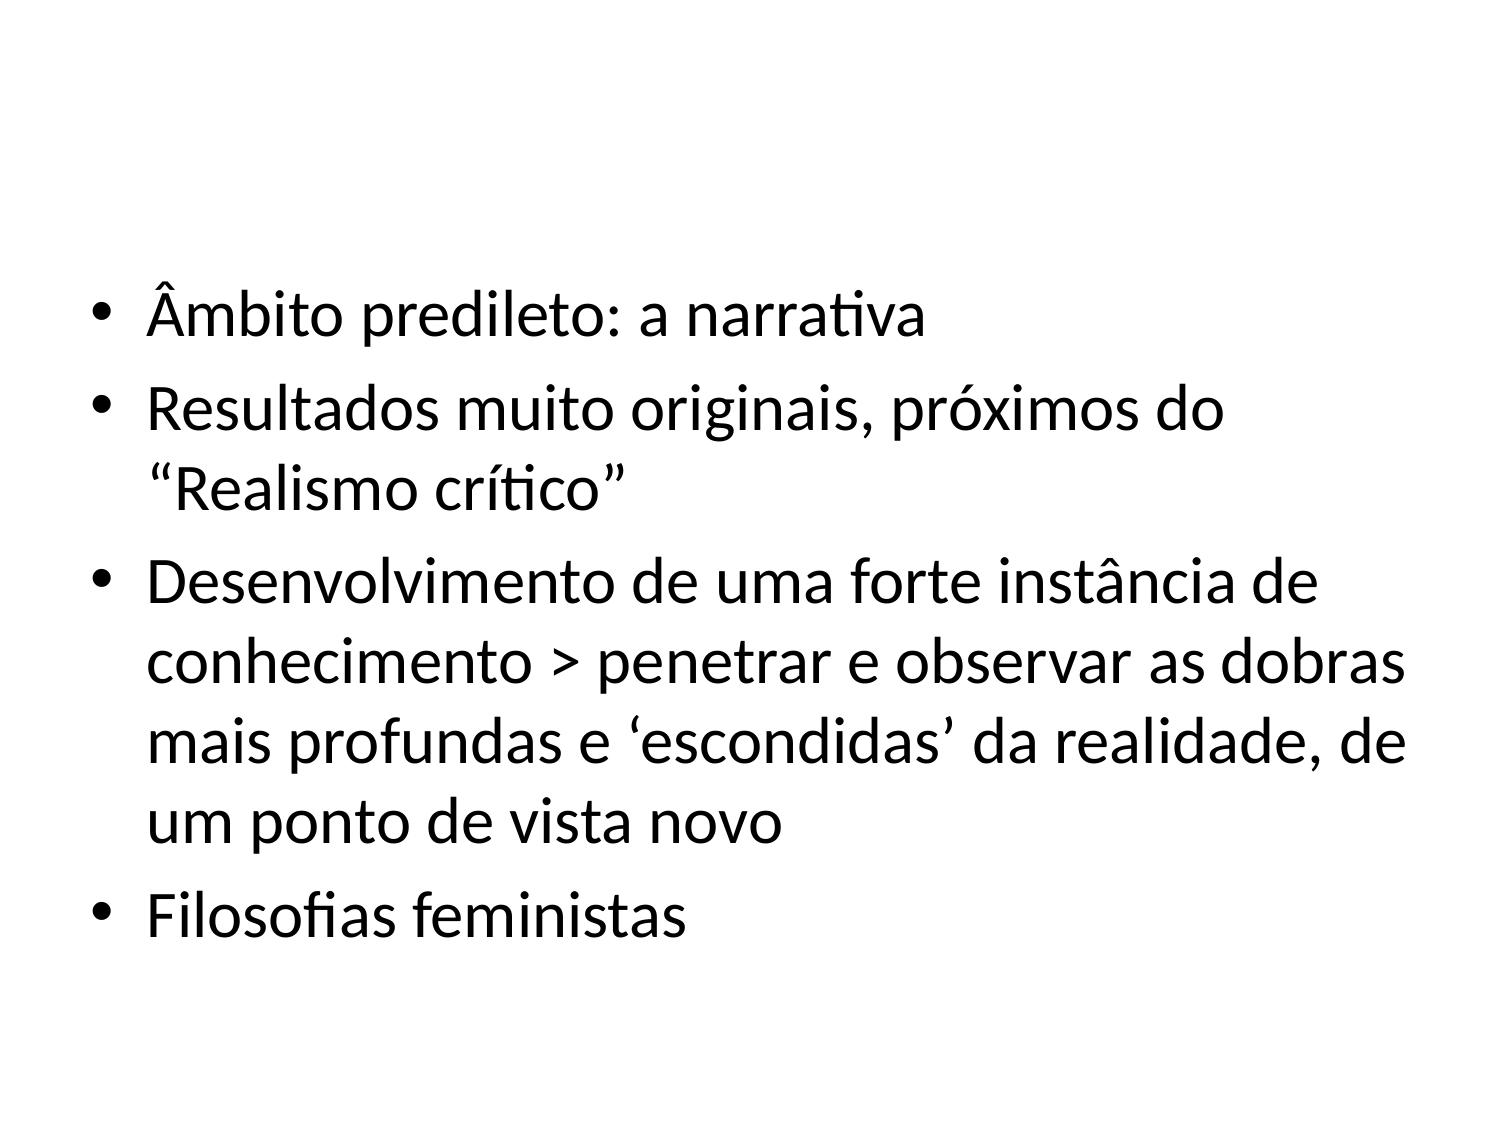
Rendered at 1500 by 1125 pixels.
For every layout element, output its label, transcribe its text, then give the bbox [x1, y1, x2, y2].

list Âmbito predileto: a narrativa Resultados muito originais, próximos do “Realismo crítico” Desenvolvimento de uma forte instância de conhecimento > penetrar e observar as dobras mais profundas e ‘escondidas’ da realidade, de um ponto de vista novo Filosofias feministas [75, 262, 1425, 1005]
